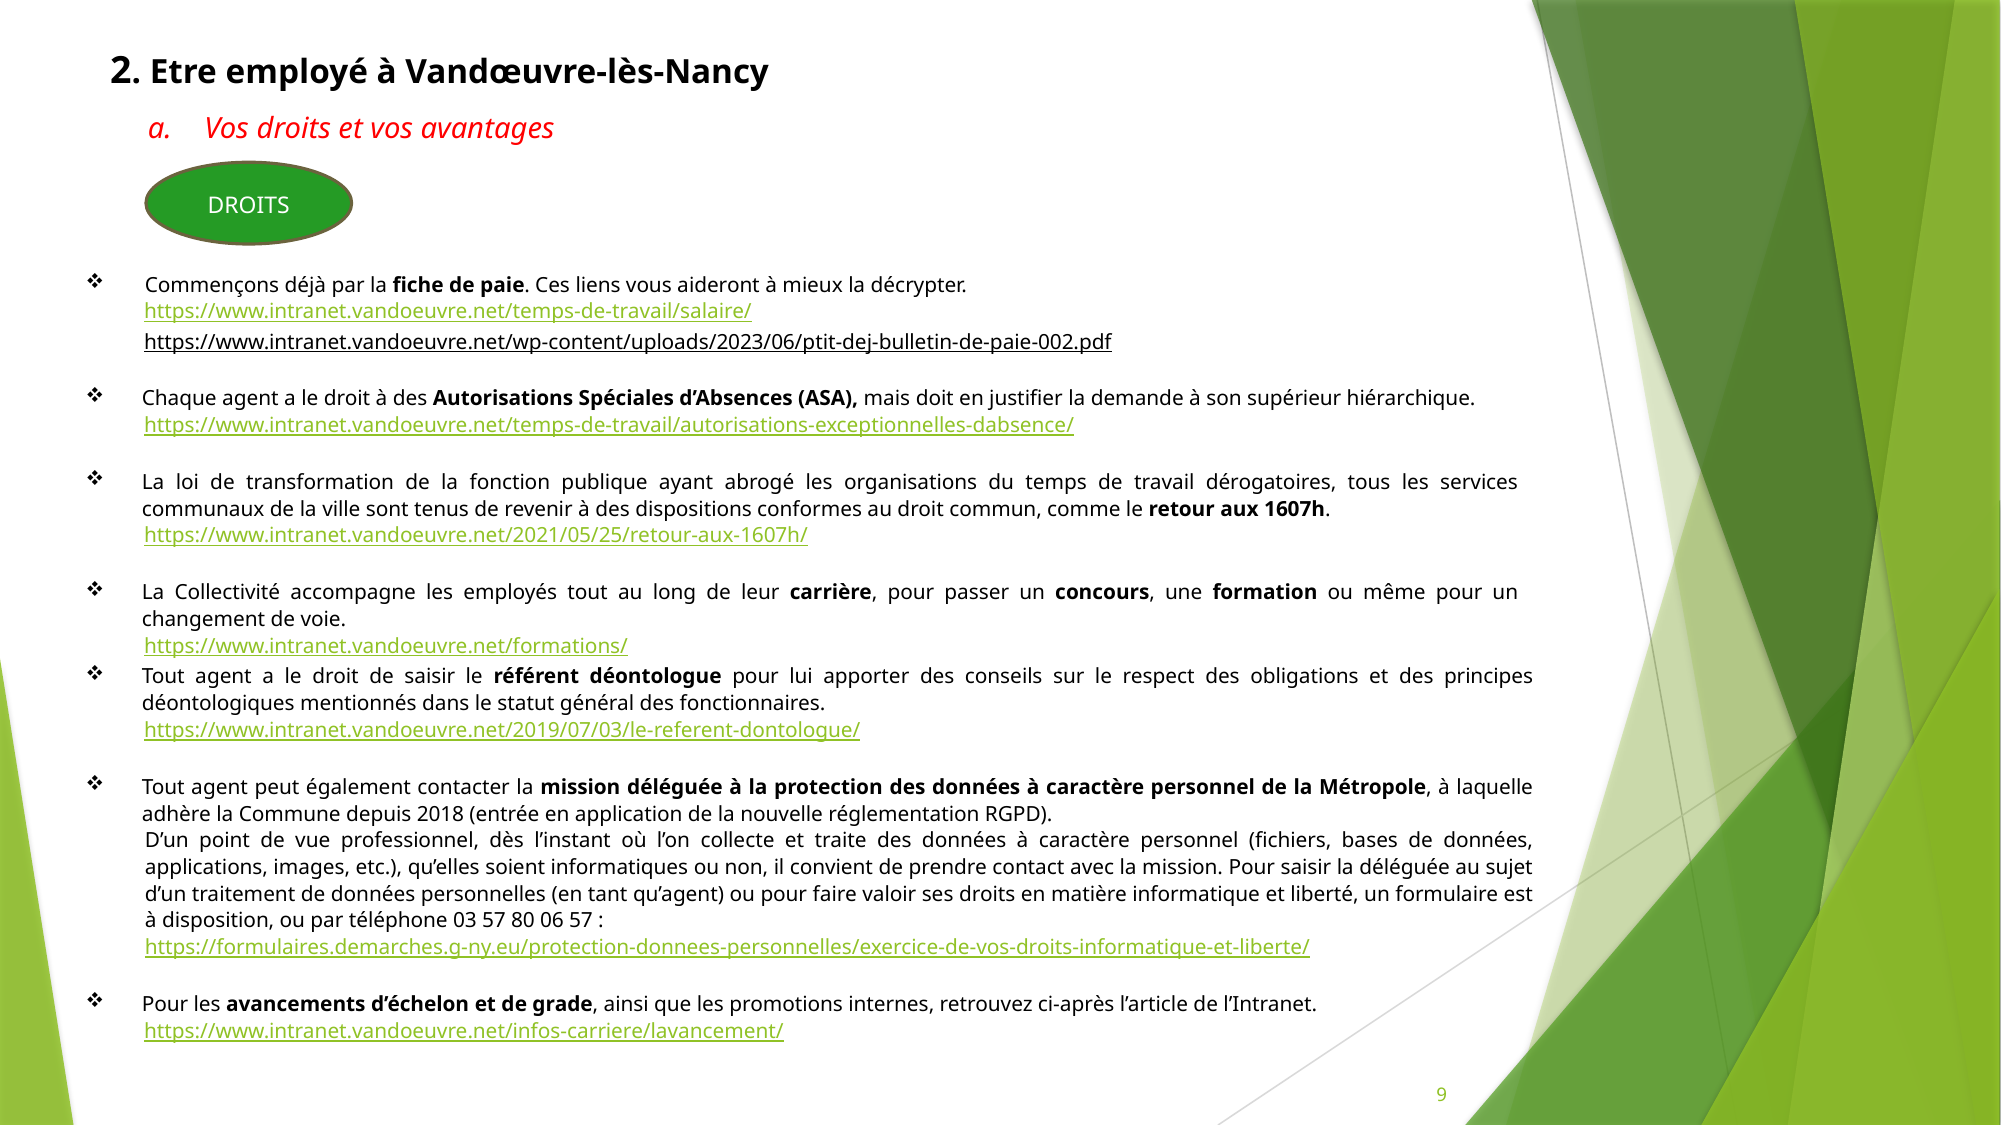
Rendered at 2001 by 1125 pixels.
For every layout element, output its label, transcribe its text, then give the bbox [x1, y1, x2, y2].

text_box Vos droits et vos avantages [133, 99, 570, 152]
text_box Commençons déjà par la fiche de paie. Ces liens vous aideront à mieux la décrypter. https://www.intranet.vandoeuvre.net/temps-de-travail/salaire/ https://www.intranet.vandoeuvre.net/wp-content/uploads/2023/06/ptit-dej-bulletin-de-paie-002.pdf Chaque agent a le droit à des Autorisations Spéciales d’Absences (ASA), mais doit en justifier la demande à son supérieur hiérarchique. https://www.intranet.vandoeuvre.net/temps-de-travail/autorisations-exceptionnelles-dabsence/ La loi de transformation de la fonction publique ayant abrogé les organisations du temps de travail dérogatoires, tous les services communaux de la ville sont tenus de revenir à des dispositions conformes au droit commun, comme le retour aux 1607h. https://www.intranet.vandoeuvre.net/2021/05/25/retour-aux-1607h/ La Collectivité accompagne les employés tout au long de leur carrière, pour passer un concours, une formation ou même pour un changement de voie. https://www.intranet.vandoeuvre.net/formations/ [70, 262, 1533, 654]
slide_number 9 [1349, 1065, 1462, 1125]
text_box Tout agent a le droit de saisir le référent déontologue pour lui apporter des conseils sur le respect des obligations et des principes déontologiques mentionnés dans le statut général des fonctionnaires. https://www.intranet.vandoeuvre.net/2019/07/03/le-referent-dontologue/ Tout agent peut également contacter la mission déléguée à la protection des données à caractère personnel de la Métropole, à laquelle adhère la Commune depuis 2018 (entrée en application de la nouvelle réglementation RGPD). D’un point de vue professionnel, dès l’instant où l’on collecte et traite des données à caractère personnel (fichiers, bases de données, applications, images, etc.), qu’elles soient informatiques ou non, il convient de prendre contact avec la mission. Pour saisir la déléguée au sujet d’un traitement de données personnelles (en tant qu’agent) ou pour faire valoir ses droits en matière informatique et liberté, un formulaire est à disposition, ou par téléphone 03 57 80 06 57 : https://formulaires.demarches.g-ny.eu/protection-donnees-personnelles/exercice-de-vos-droits-informatique-et-liberte/ Pour les avancements d’échelon et de grade, ainsi que les promotions internes, retrouvez ci-après l’article de l’Intranet. https://www.intranet.vandoeuvre.net/infos-carriere/lavancement/ [70, 654, 1548, 1053]
text_box DROITS [144, 160, 354, 246]
text_box 2. Etre employé à Vandœuvre-lès-Nancy [95, 38, 785, 99]
